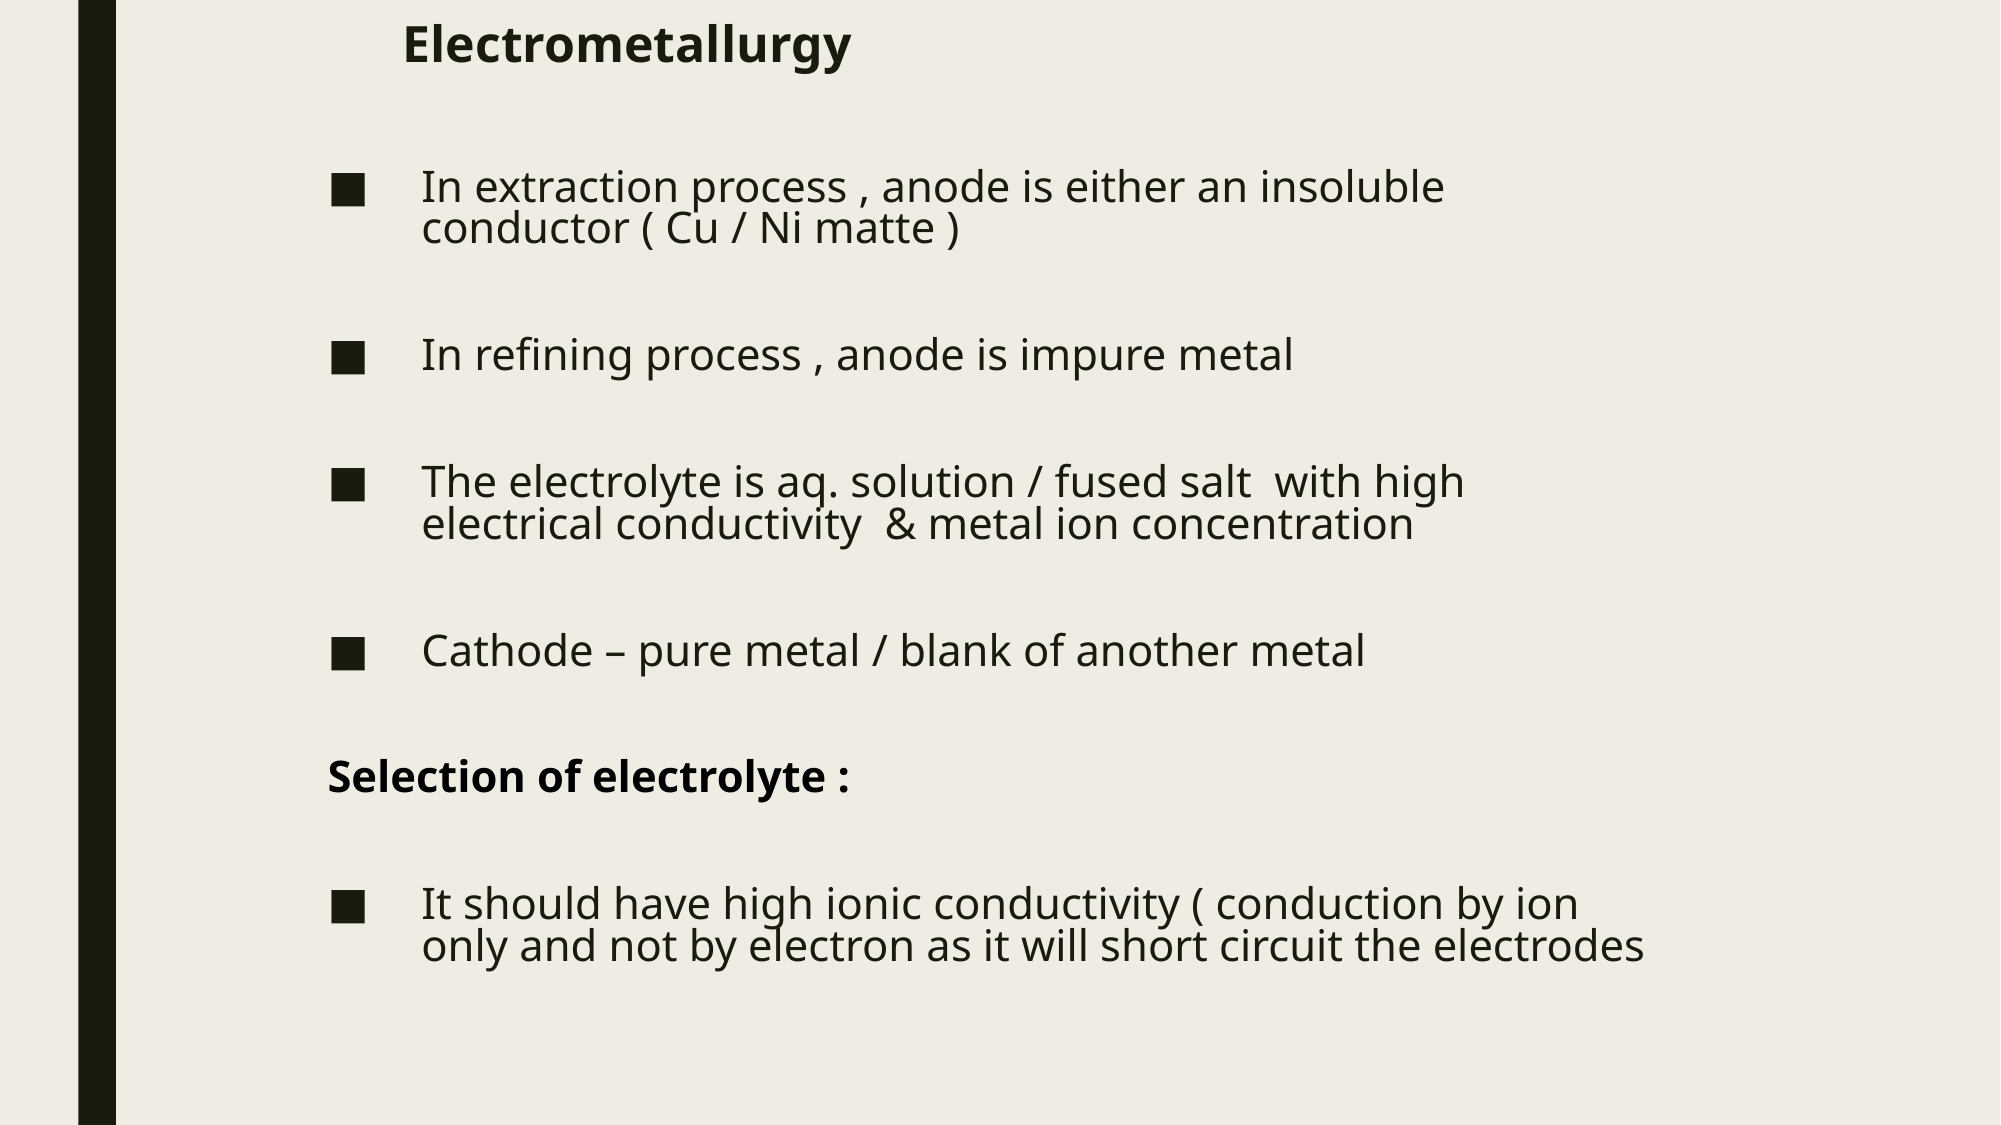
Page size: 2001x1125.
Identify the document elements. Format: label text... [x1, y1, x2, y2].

list In extraction process , anode is either an insoluble conductor ( Cu / Ni matte ) In refining process , anode is impure metal The electrolyte is aq. solution / fused salt with high electrical conductivity & metal ion concentration Cathode – pure metal / blank of another metal Selection of electrolyte : It should have high ionic conductivity ( conduction by ion only and not by electron as it will short circuit the electrodes [312, 87, 1663, 1025]
title Electrometallurgy [387, 12, 1575, 87]
